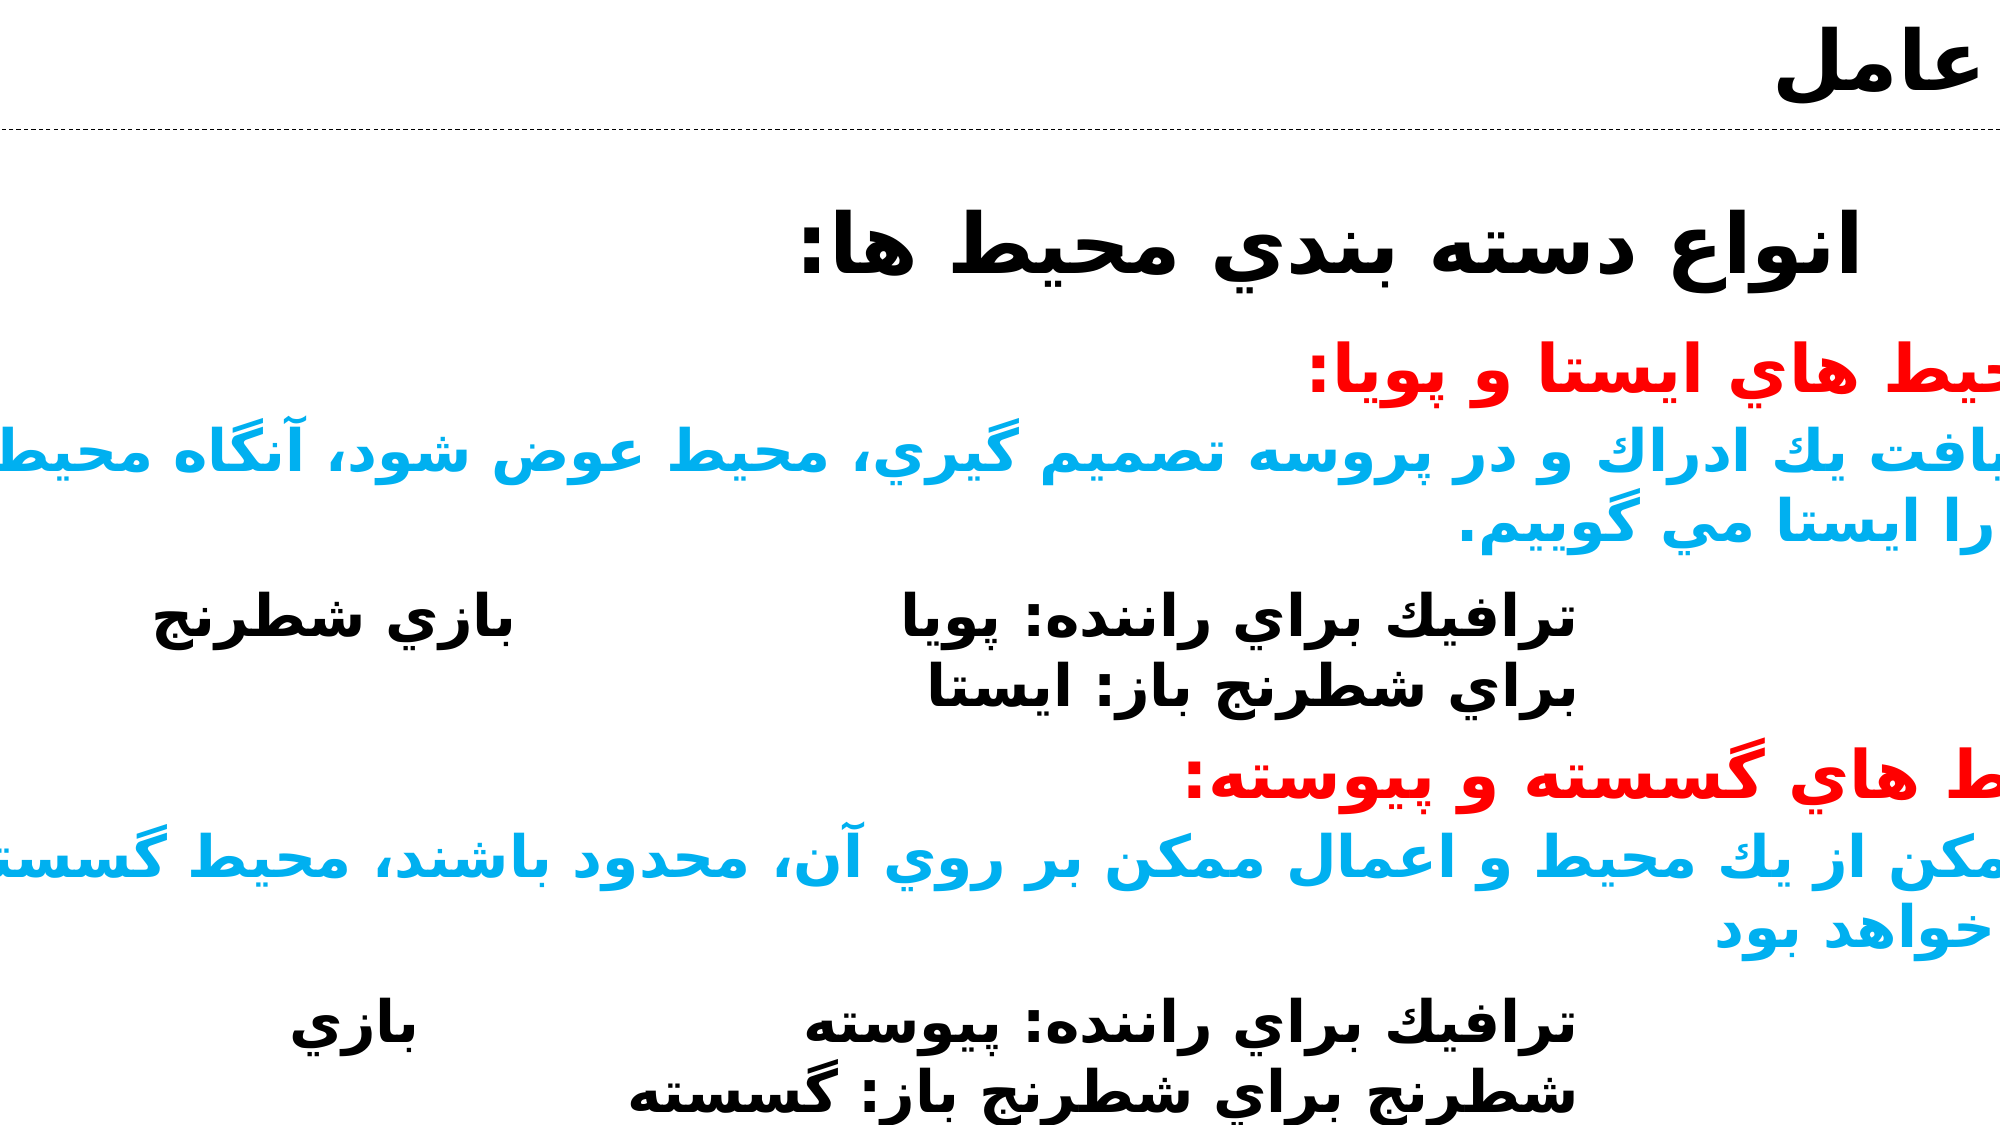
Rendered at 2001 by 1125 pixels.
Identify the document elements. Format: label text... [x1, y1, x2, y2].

text_box اگر اداركات ممكن از يك محيط و اعمال ممكن بر روي آن، محدود باشند، محيط گسسته و در غير اين صورت محيط پيوسته خواهد بود [0, 812, 2000, 967]
text_box محيط هاي ايستا و پويا: [1290, 318, 2000, 406]
text_box ترافيك براي راننده: پويا بازي شطرنج براي شطرنج باز: ايستا [82, 570, 1595, 726]
text_box اگر پس از دريافت يك ادراك و در پروسه تصميم گيري، محيط عوض شود، آنگاه محيط را پويا و در غير اين صورت محيط را ايستا مي گوييم. [0, 406, 2000, 561]
text_box انواع دسته بندي محيط ها: [100, 182, 1880, 298]
text_box ترافيك براي راننده: پيوسته بازي شطرنج براي شطرنج باز: گسسته [82, 976, 1595, 1125]
text_box محيط هاي گسسته و پيوسته: [1166, 724, 2000, 812]
text_box عامل [1757, 0, 2000, 115]
